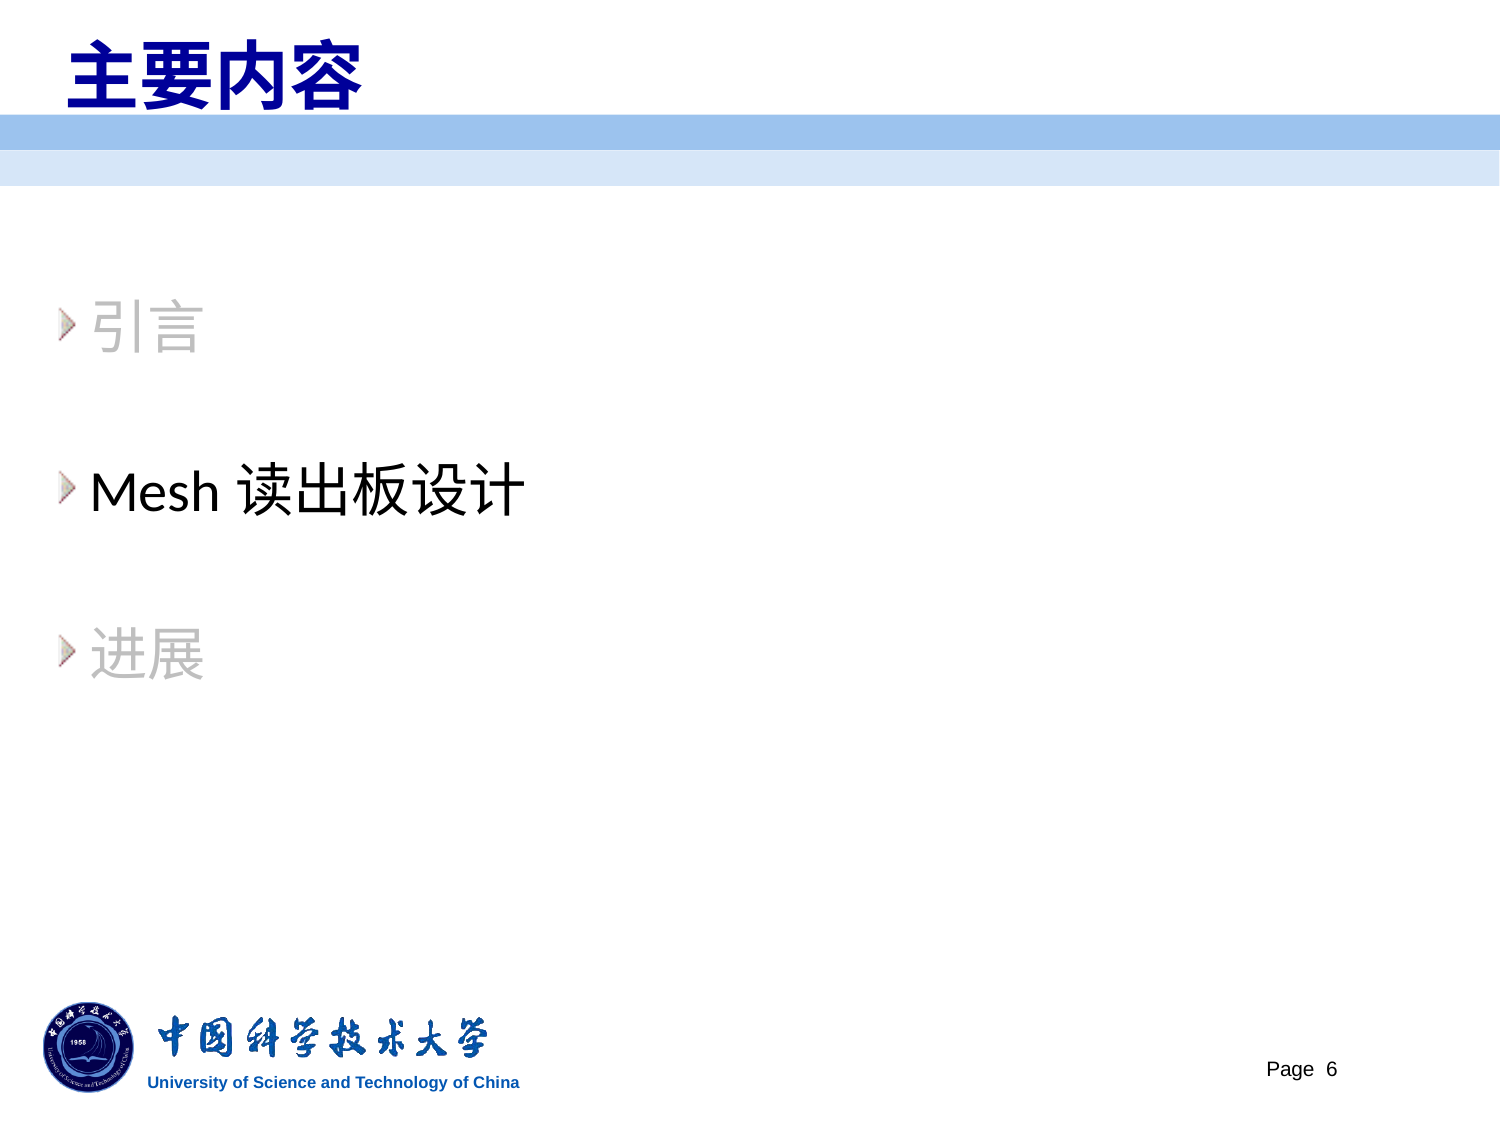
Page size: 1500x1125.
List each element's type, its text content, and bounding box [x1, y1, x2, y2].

picture [158, 1015, 487, 1058]
title 主要内容 [64, 30, 1463, 141]
picture [42, 1001, 134, 1093]
picture [48, 467, 90, 509]
list 引言 Mesh读出板设计 进展 [48, 220, 1447, 974]
picture [48, 631, 90, 672]
picture [48, 304, 90, 346]
